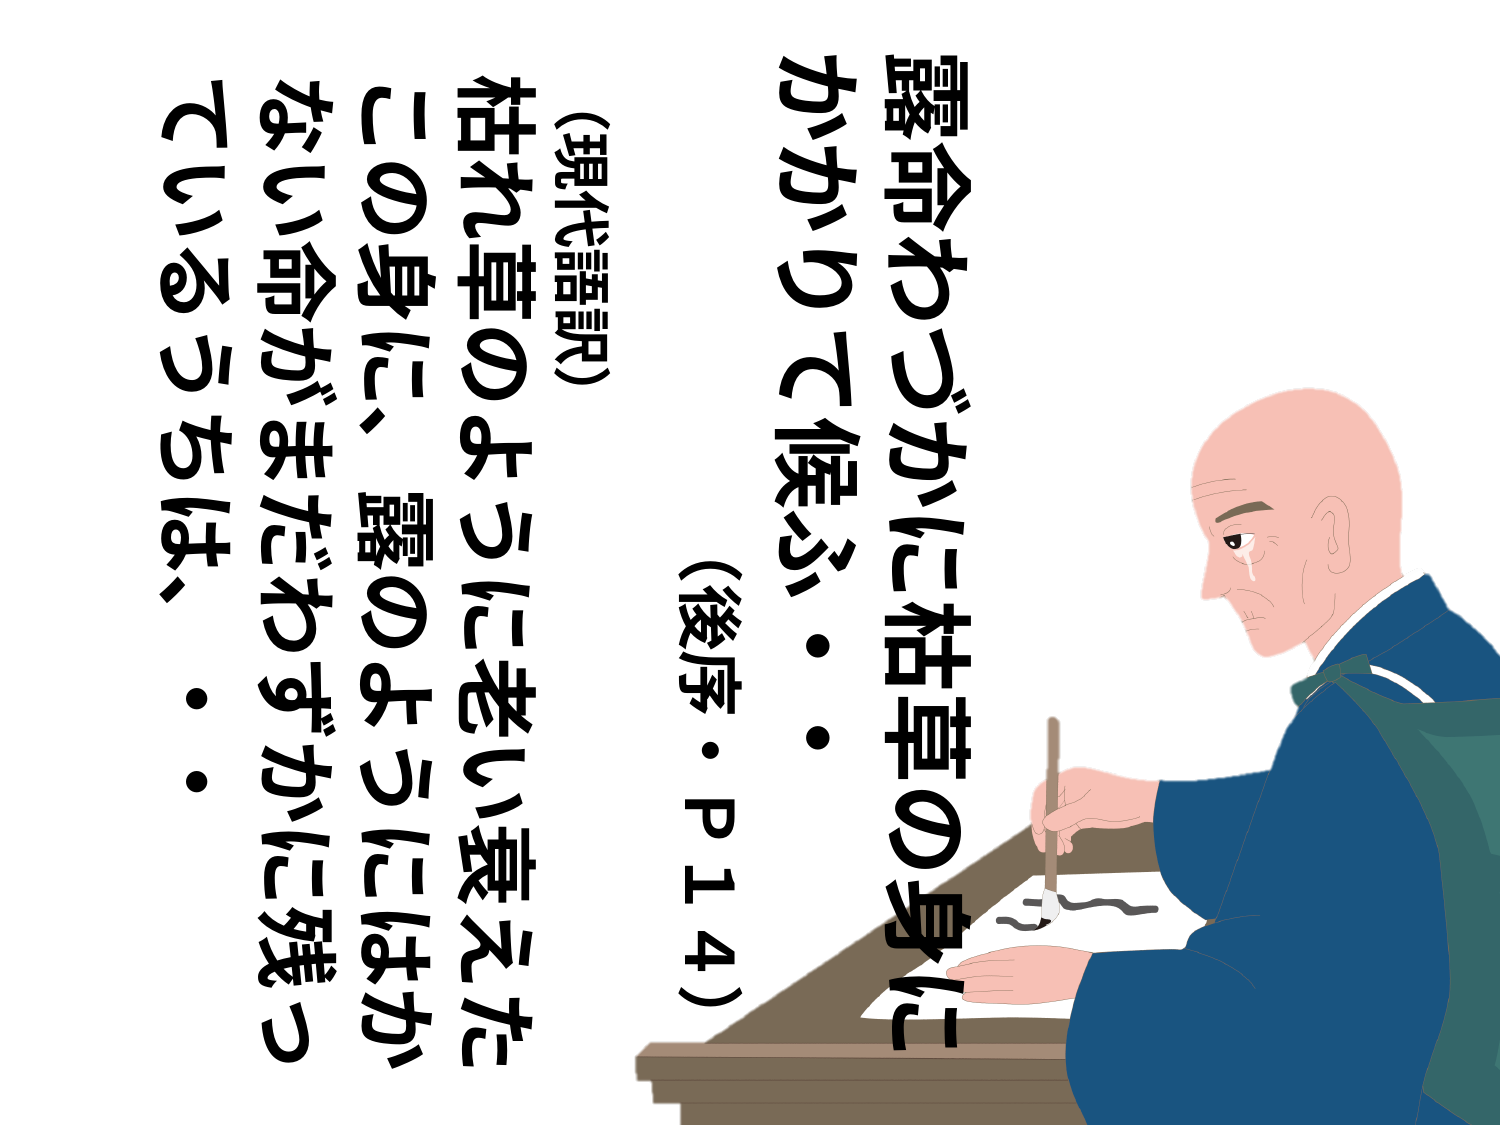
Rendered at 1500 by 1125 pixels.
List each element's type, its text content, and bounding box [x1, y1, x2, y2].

text_box 露命わづかに枯草の身にかかりて候ふ・・ （後序・Ｐ１４） [702, 42, 1001, 267]
text_box （現代語訳） 枯れ草のように老い衰えたこの身に、露のようにはかない命がまだわずかに残っているうちは、・・ [64, 66, 703, 1101]
picture [477, 268, 1500, 1125]
